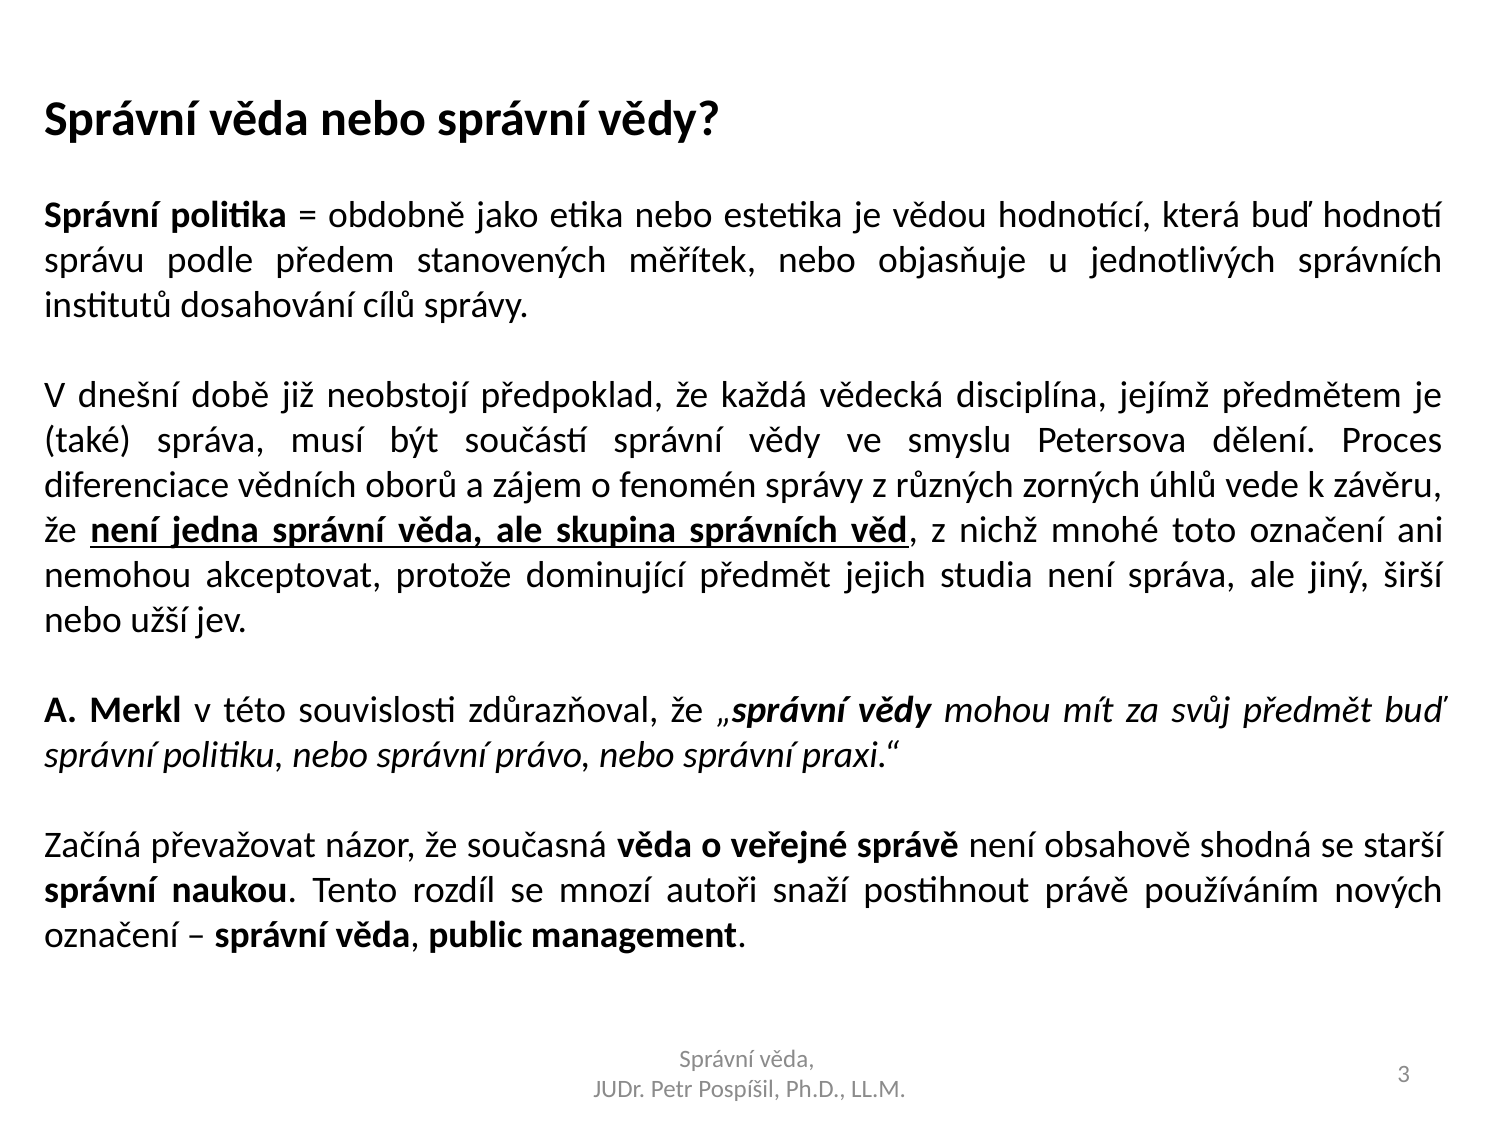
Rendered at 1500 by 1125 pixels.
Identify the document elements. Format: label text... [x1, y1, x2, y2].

footer Správní věda, JUDr. Petr Pospíšil, Ph.D., LL.M. [512, 1042, 988, 1103]
text_box Správní věda nebo správní vědy? Správní politika = obdobně jako etika nebo estetika je vědou hodnotící, která buď hodnotí správu podle předem stanovených měřítek, nebo objasňuje u jednotlivých správních institutů dosahování cílů správy. V dnešní době již neobstojí předpoklad, že každá vědecká disciplína, jejímž předmětem je (také) správa, musí být součástí správní vědy ve smyslu Petersova dělení. Proces diferenciace vědních oborů a zájem o fenomén správy z různých zorných úhlů vede k závěru, že není jedna správní věda, ale skupina správních věd, z nichž mnohé toto označení ani nemohou akceptovat, protože dominující předmět jejich studia není správa, ale jiný, širší nebo užší jev. A. Merkl v této souvislosti zdůrazňoval, že „správní vědy mohou mít za svůj předmět buď správní politiku, nebo správní právo, nebo správní praxi.“ Začíná převažovat názor, že současná věda o veřejné správě není obsahově shodná se starší správní naukou. Tento rozdíl se mnozí autoři snaží postihnout právě používáním nových označení – správní věda, public management. [29, 78, 1459, 963]
slide_number 3 [1074, 1042, 1425, 1103]
